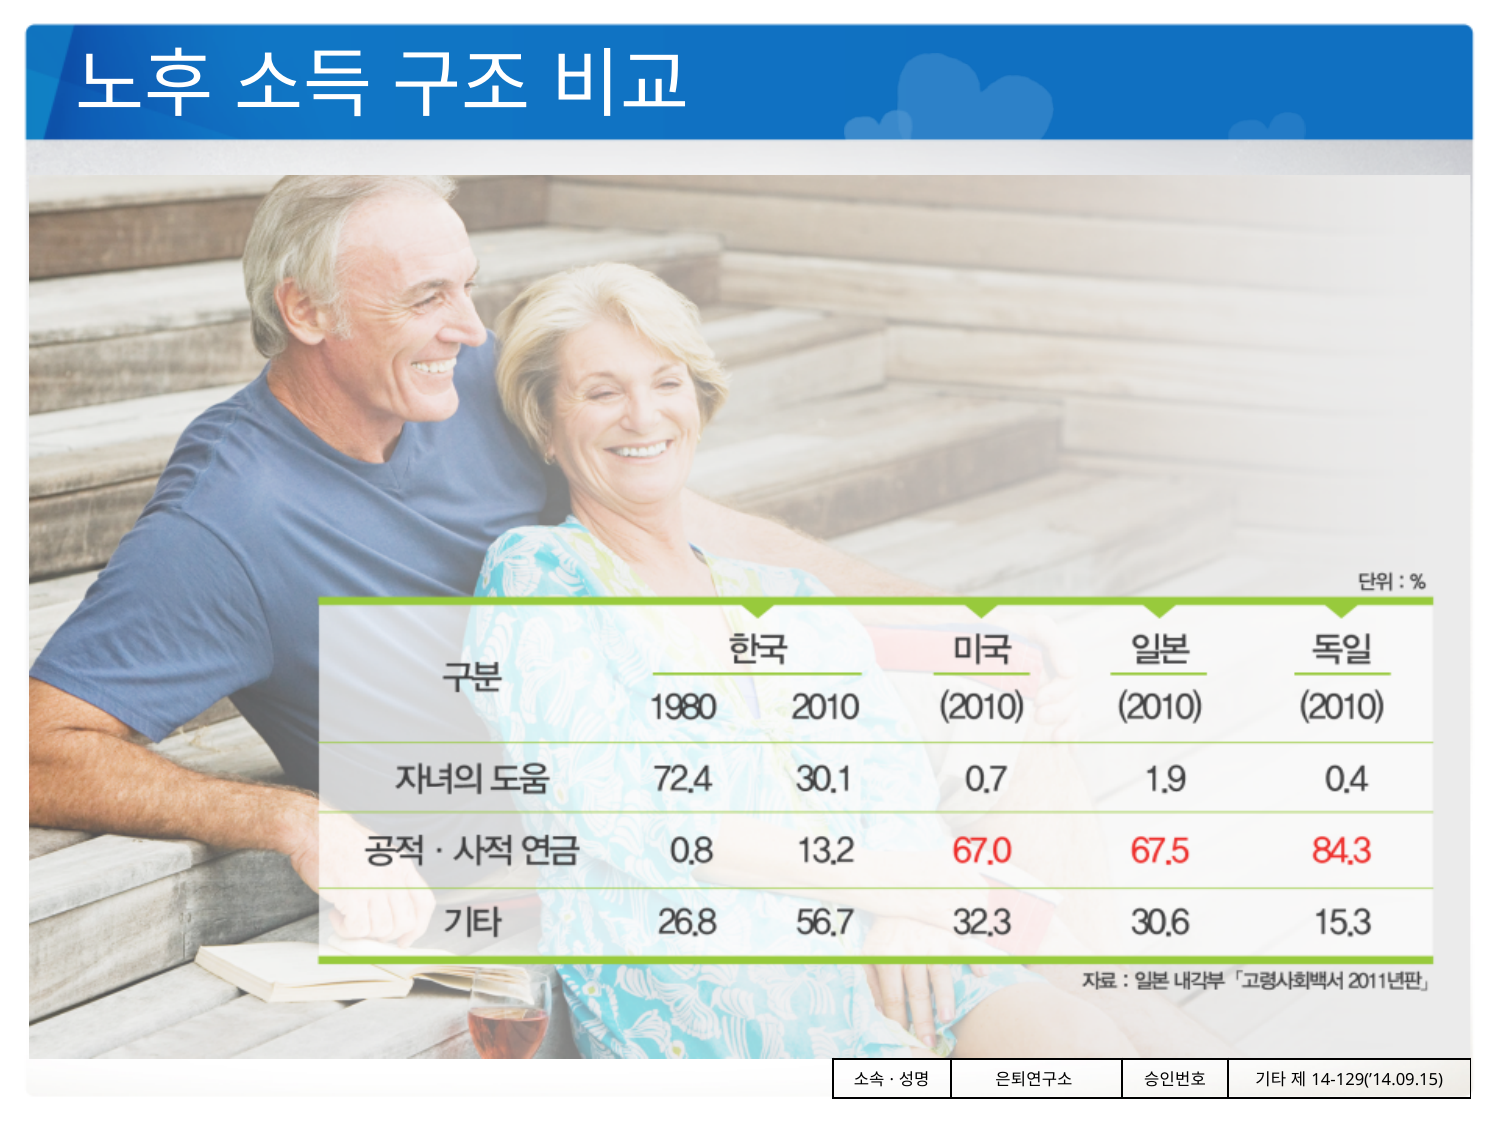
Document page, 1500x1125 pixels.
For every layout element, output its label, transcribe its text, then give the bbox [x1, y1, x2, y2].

table_header 소속·성명 [834, 1066, 950, 1097]
picture [0, 0, 1500, 1125]
title 노후 소득 구조 비교 [60, 24, 1461, 136]
table_header 기타 제14-129(’14.09.15) [1229, 1064, 1470, 1097]
table_header 은퇴연구소 [952, 1066, 1121, 1097]
table_header 승인번호 [1123, 1066, 1227, 1097]
